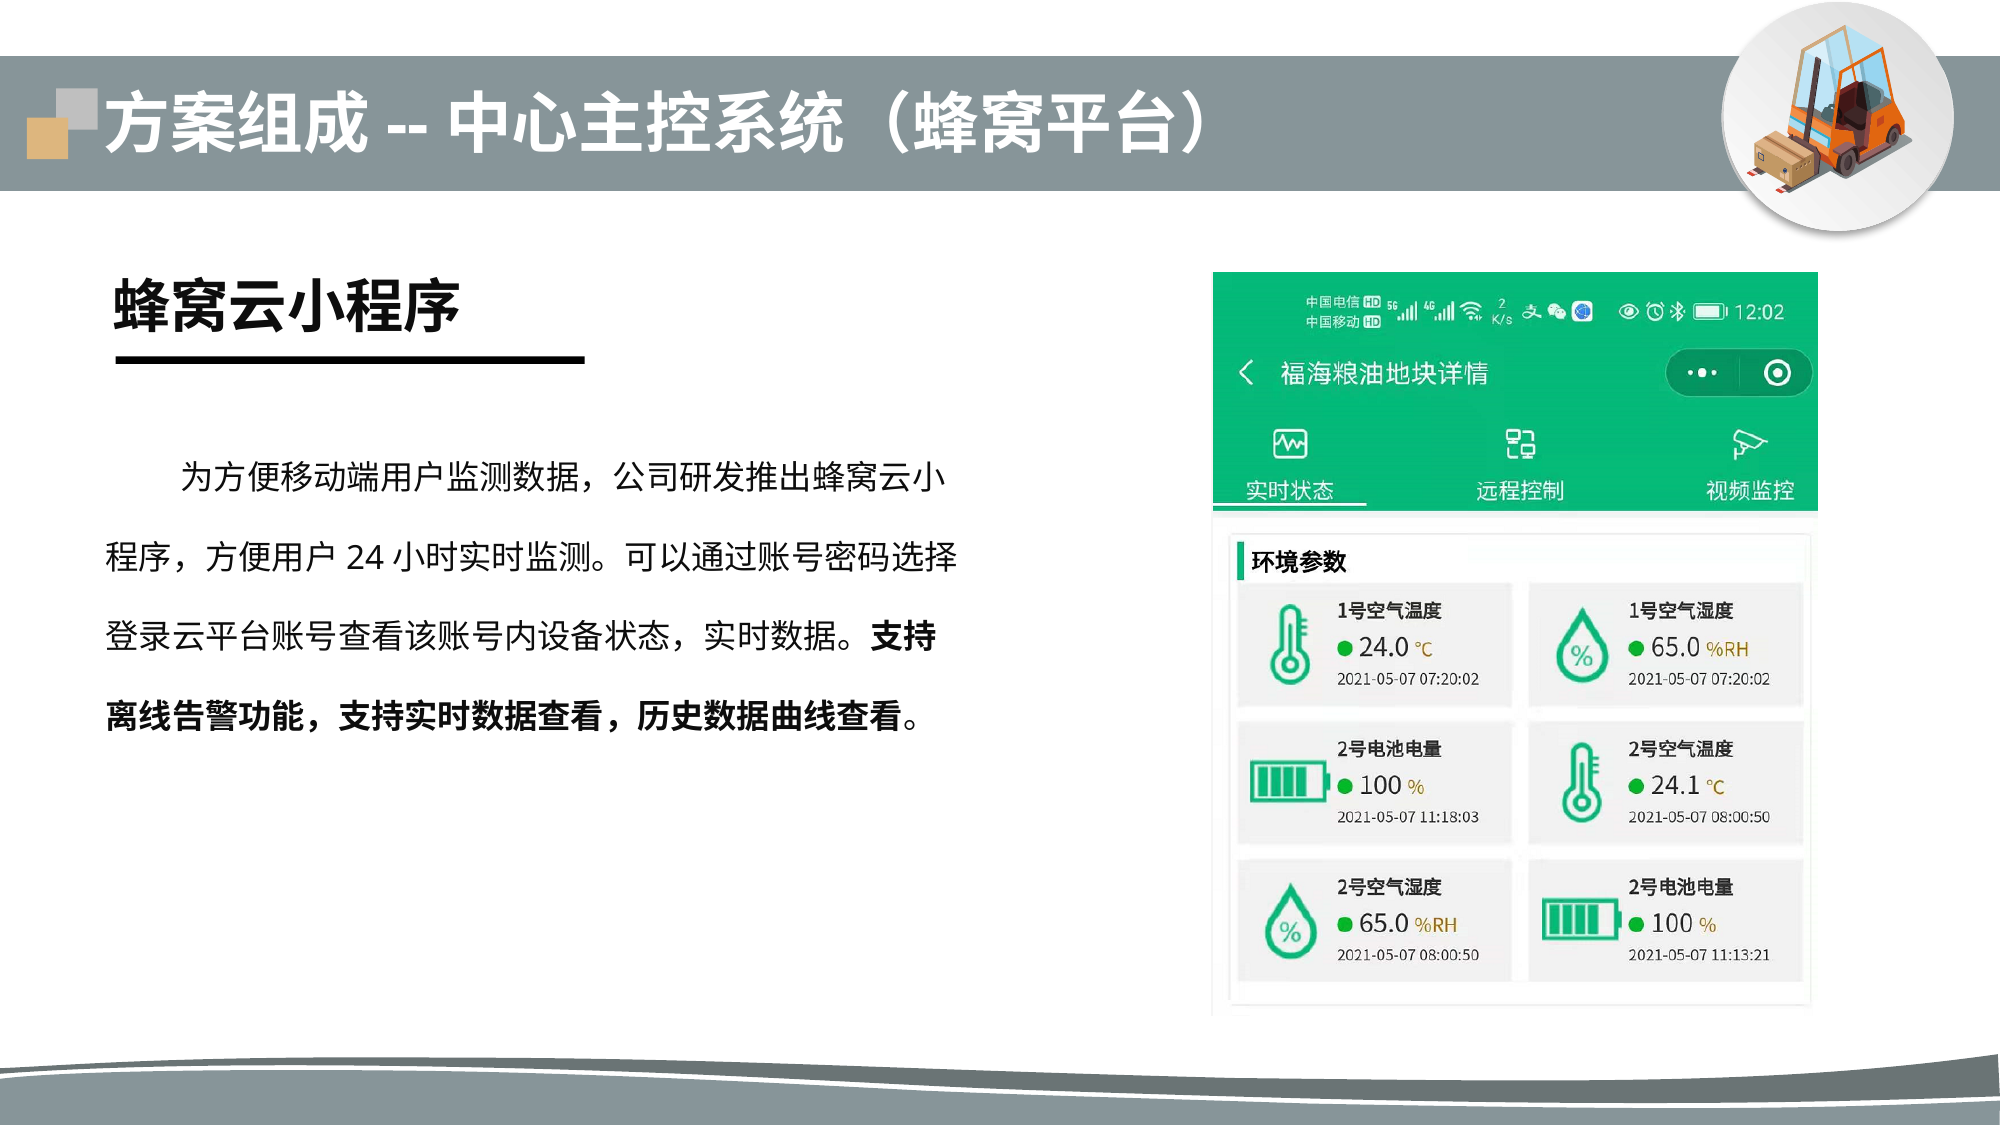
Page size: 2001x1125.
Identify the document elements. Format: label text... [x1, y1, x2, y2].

text_box [114, 355, 586, 365]
text_box 蜂窝云小程序 [97, 261, 499, 347]
picture [1211, 272, 1818, 1016]
text_box 为方便移动端用户监测数据，公司研发推出蜂窝云小程序，方便用户24小时实时监测。可以通过账号密码选择登录云平台账号查看该账号内设备状态，实时数据。支持离线告警功能，支持实时数据查看，历史数据曲线查看。 [90, 408, 980, 743]
picture [1746, 24, 1913, 194]
text_box 方案组成--中心主控系统（蜂窝平台） [88, 73, 1261, 169]
